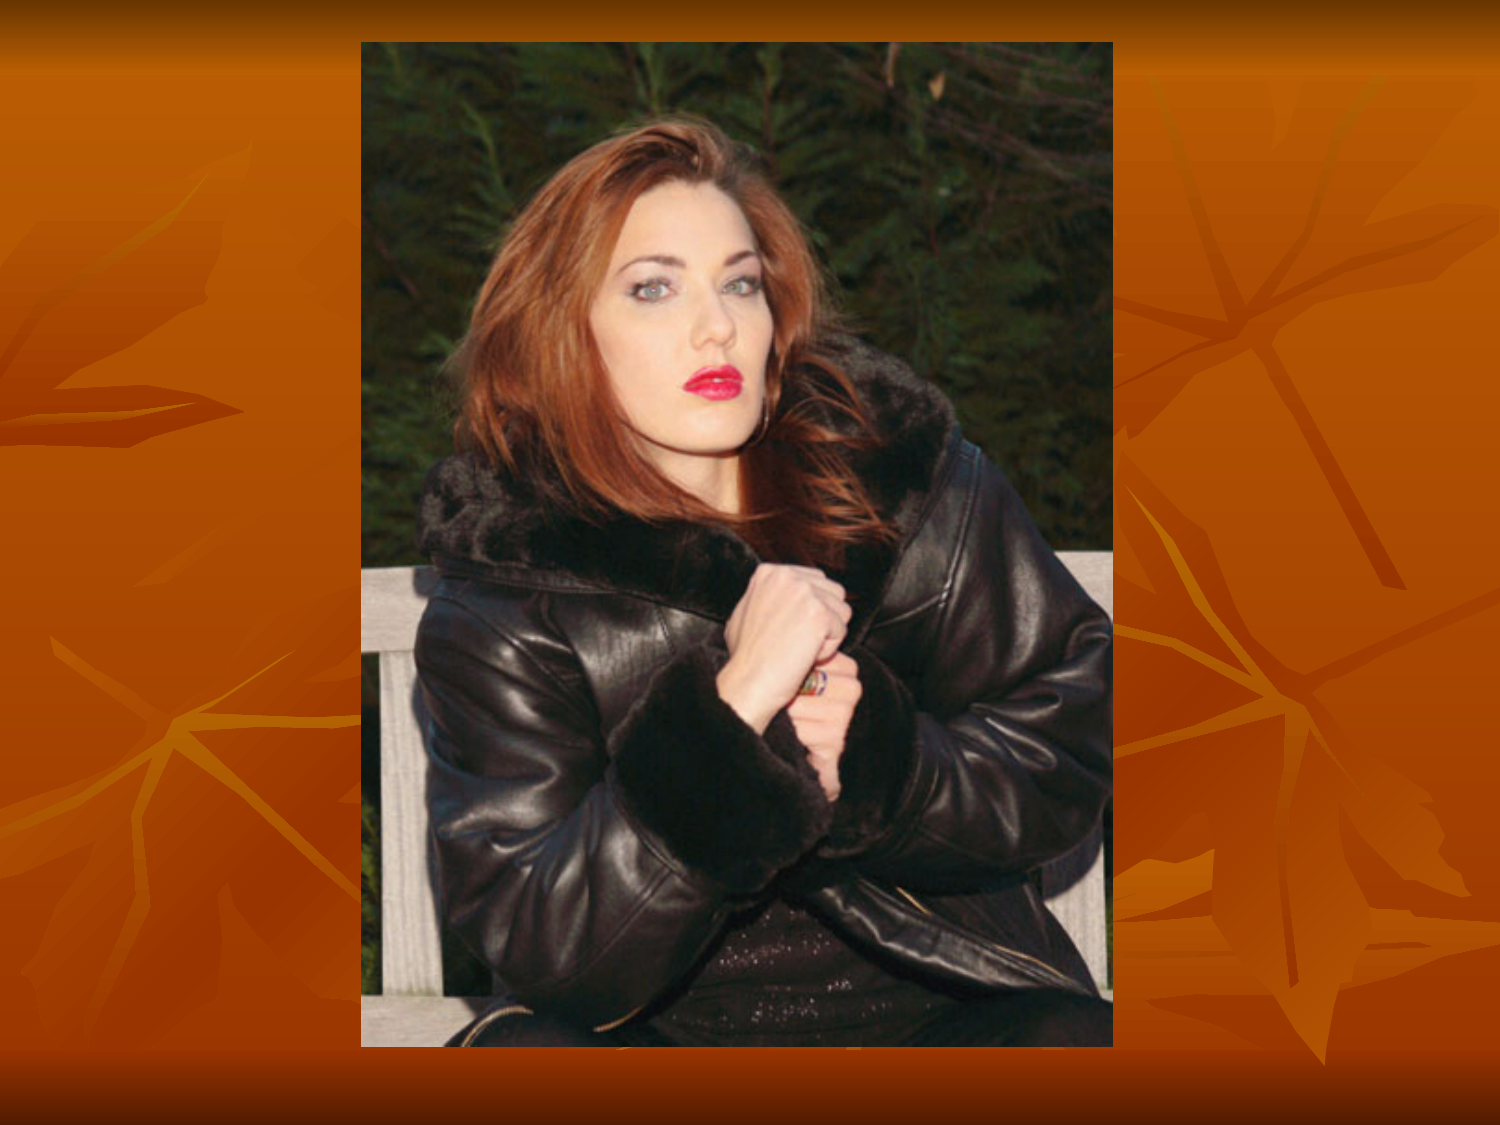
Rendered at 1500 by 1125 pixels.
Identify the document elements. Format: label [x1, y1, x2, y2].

picture [361, 42, 1113, 1047]
